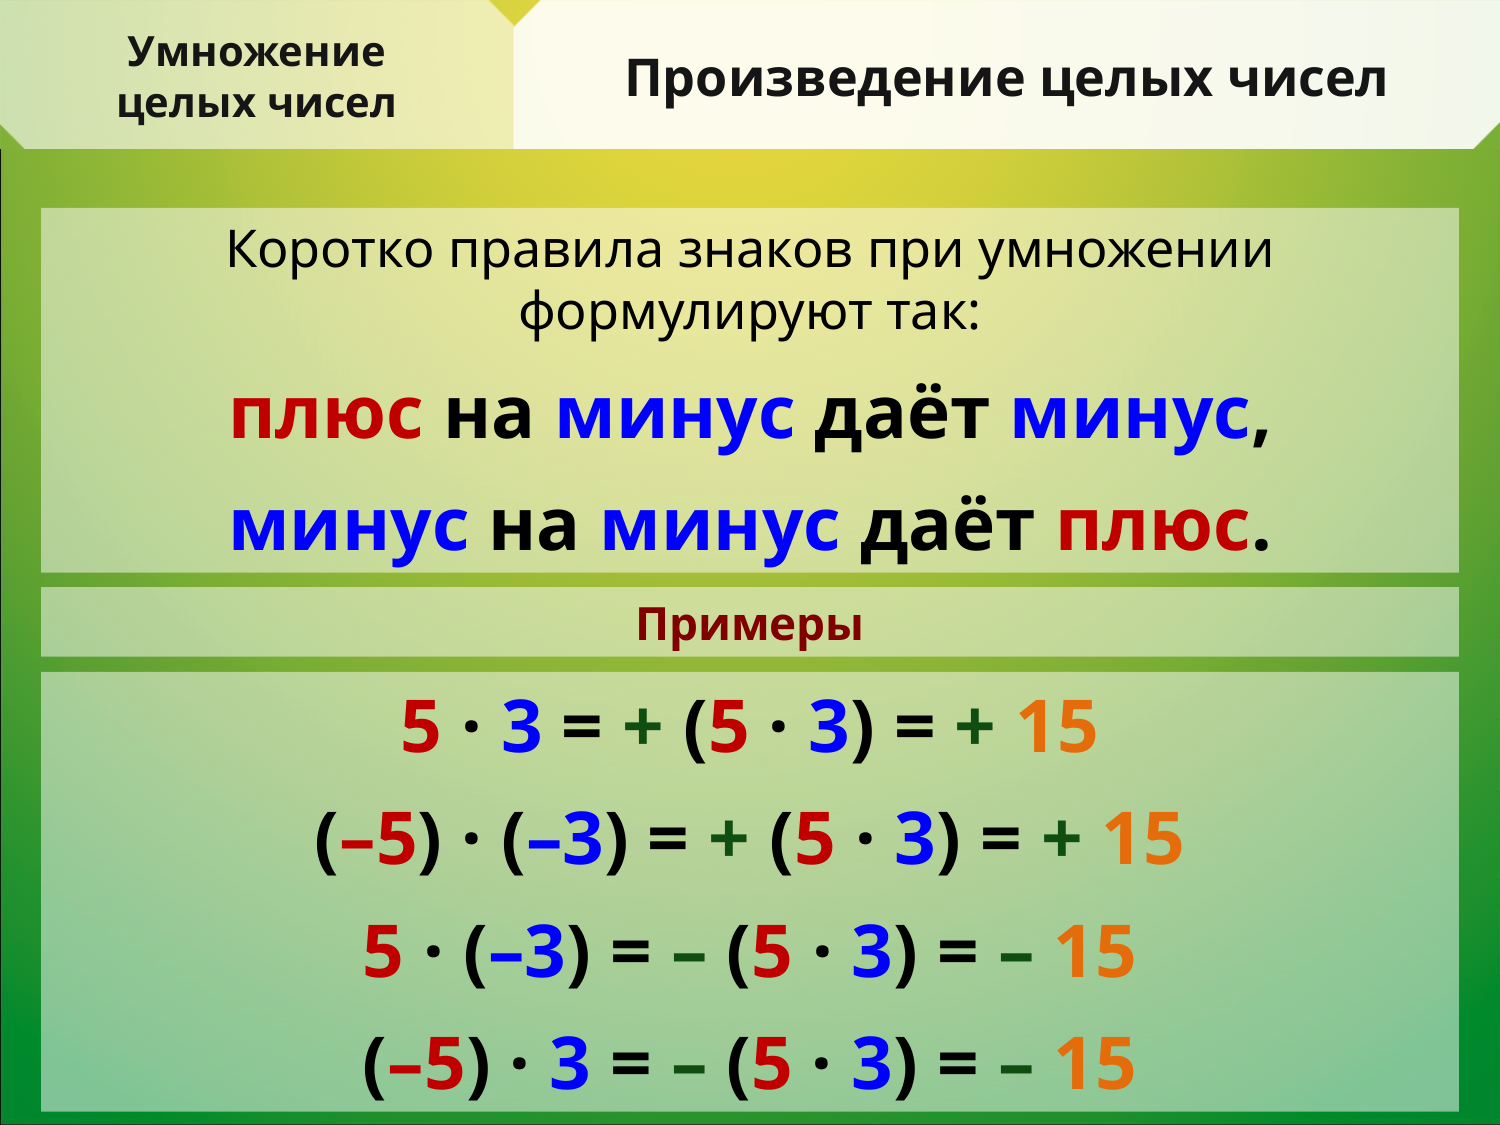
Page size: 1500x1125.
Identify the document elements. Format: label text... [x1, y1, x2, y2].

text_box Коротко правила знаков при умножении формулируют так: плюс на минус даёт минус, минус на минус даёт плюс. [41, 207, 1459, 573]
picture [0, 0, 1500, 1125]
text_box Примеры [41, 587, 1459, 657]
text_box 5 · 3 = + (5 · 3) = + 15 (–5) · (–3) = + (5 · 3) = + 15 5 · (–3) = – (5 · 3) = – 15 (–5) · 3 = – (5 · 3) = – 15 [41, 671, 1459, 1112]
